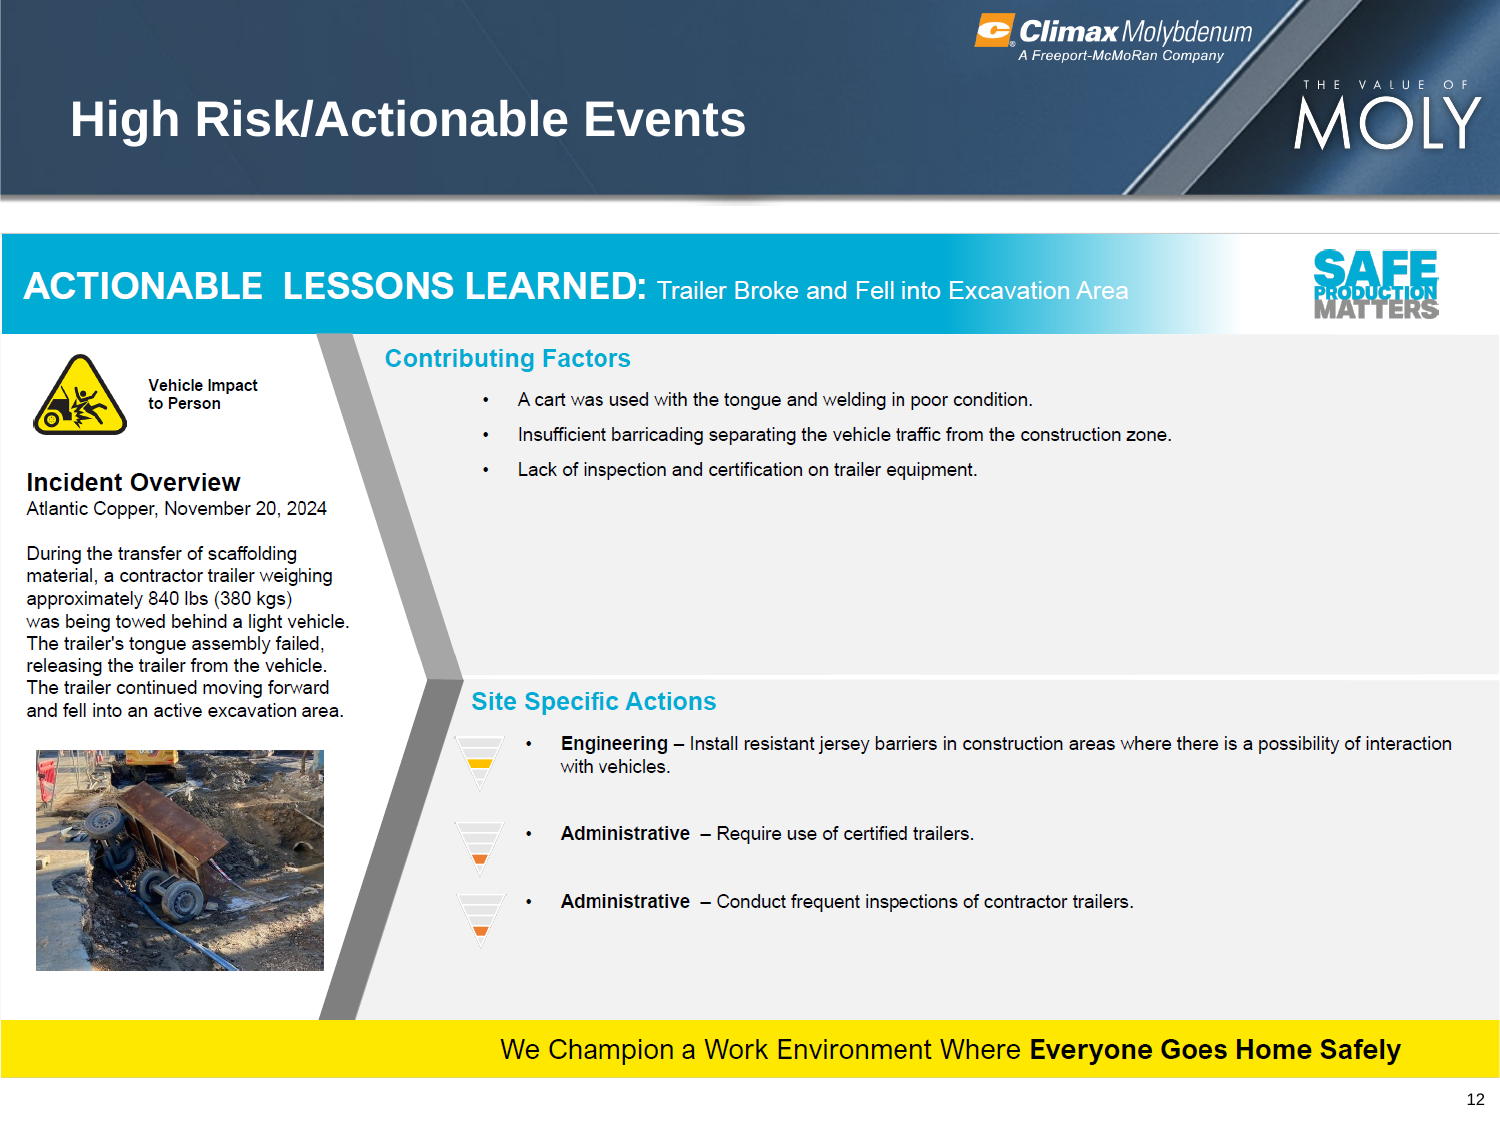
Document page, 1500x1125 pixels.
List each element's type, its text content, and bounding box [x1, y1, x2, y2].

title High Risk/Actionable Events [54, 71, 1135, 172]
picture [0, 232, 1500, 1078]
picture [0, 0, 1500, 206]
